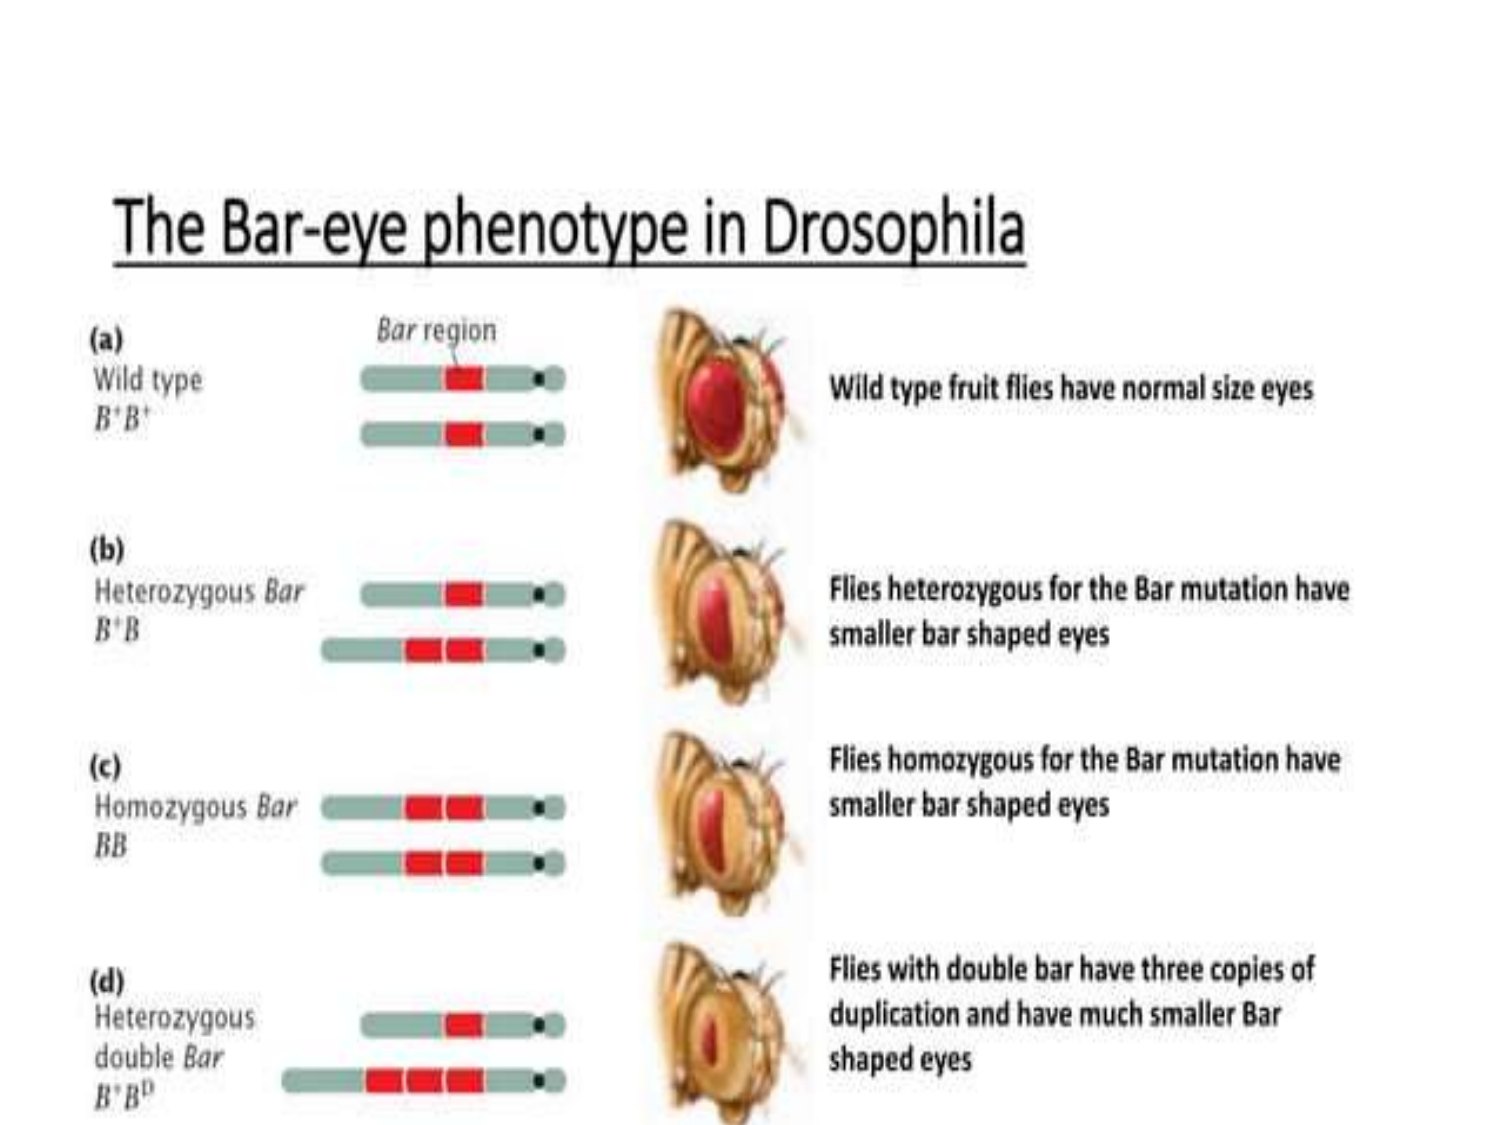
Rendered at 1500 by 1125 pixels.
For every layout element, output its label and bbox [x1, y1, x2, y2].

picture [0, 139, 1500, 1125]
